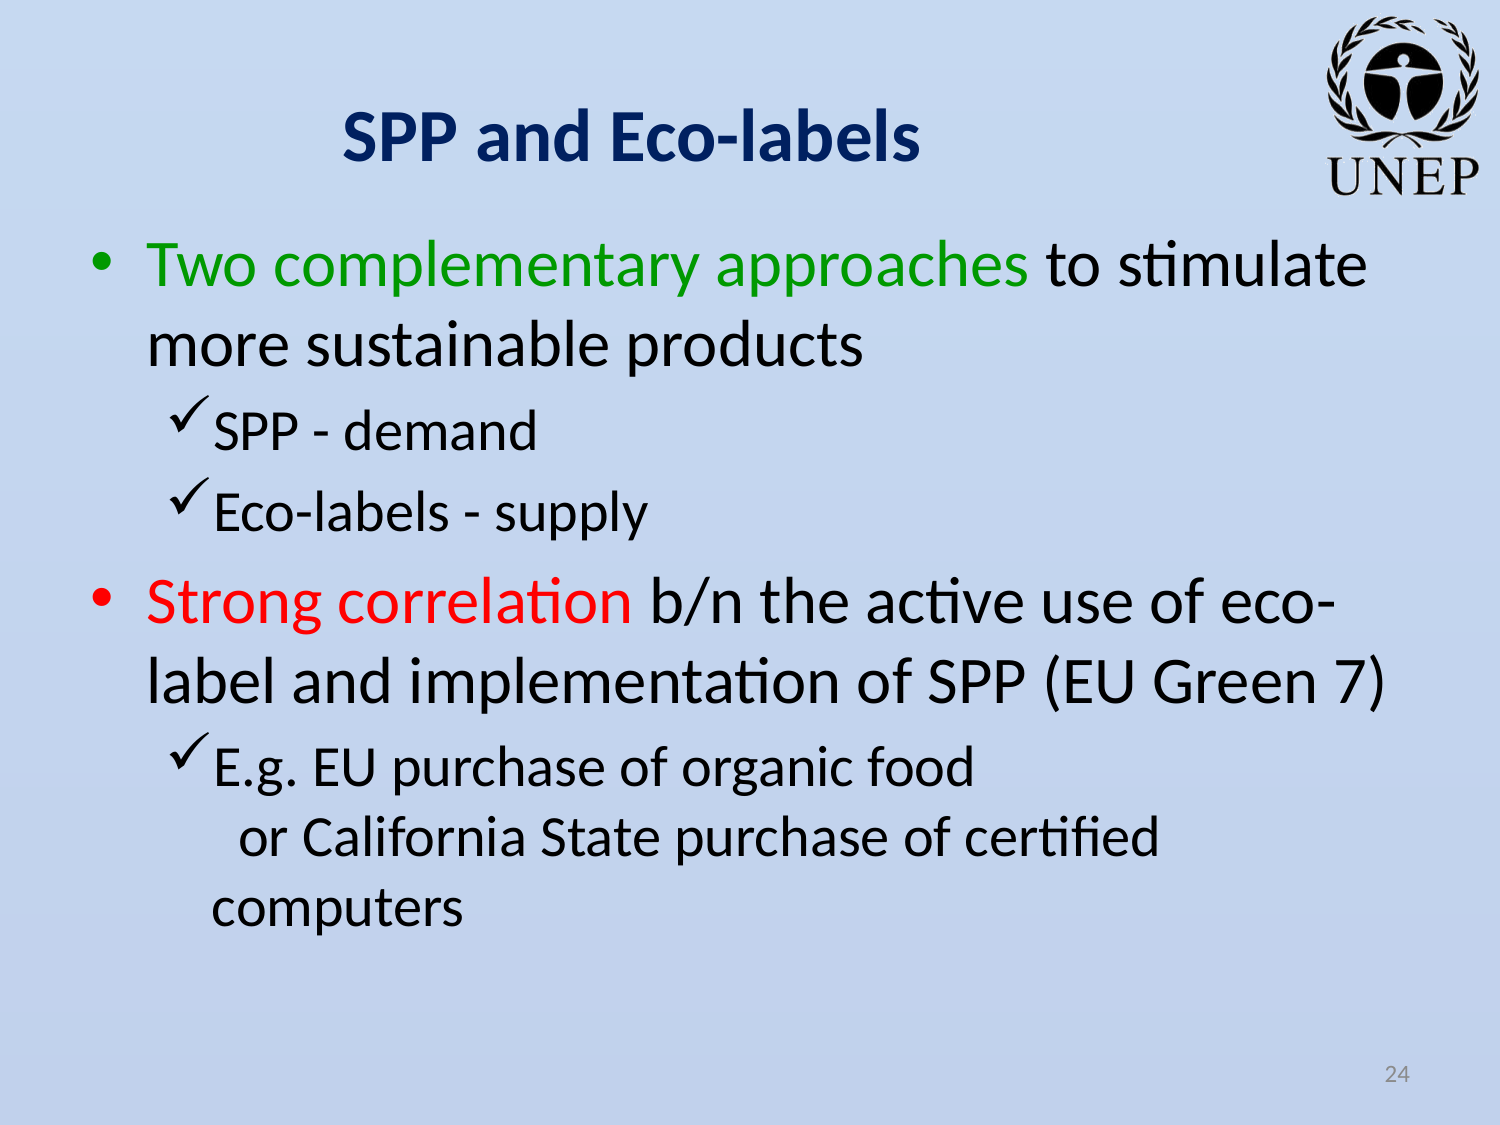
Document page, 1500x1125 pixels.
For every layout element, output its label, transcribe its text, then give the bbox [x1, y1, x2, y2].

list Two complementary approaches to stimulate more sustainable products SPP - demand Eco-labels - supply Strong correlation b/n the active use of eco-label and implementation of SPP (EU Green 7) E.g. EU purchase of organic food or California State purchase of certified computers [74, 212, 1426, 956]
picture [1325, 12, 1482, 200]
title SPP and Eco-labels [77, 37, 1188, 212]
slide_number 24 [1074, 1042, 1425, 1103]
